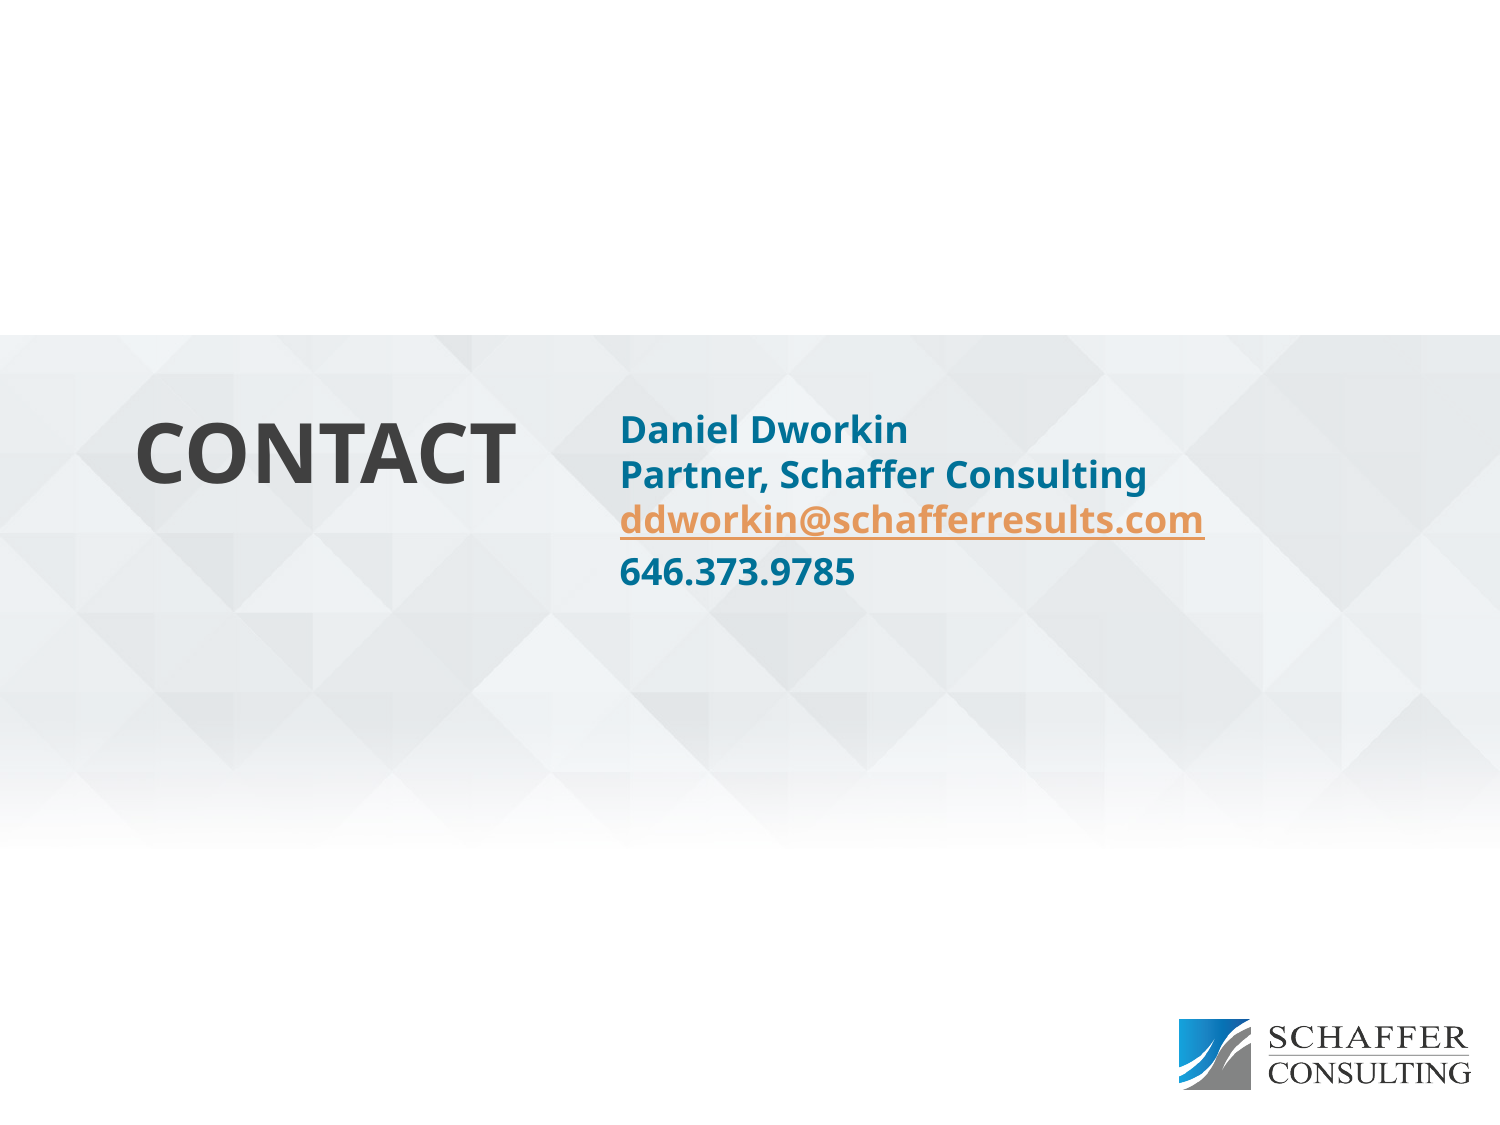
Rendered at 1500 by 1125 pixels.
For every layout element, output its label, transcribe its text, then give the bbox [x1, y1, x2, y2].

title Contact [118, 392, 560, 616]
list Daniel Dworkin Partner, Schaffer Consulting ddworkin@schafferresults.com 646.373.9785 [604, 399, 1228, 522]
picture [1179, 1019, 1471, 1090]
